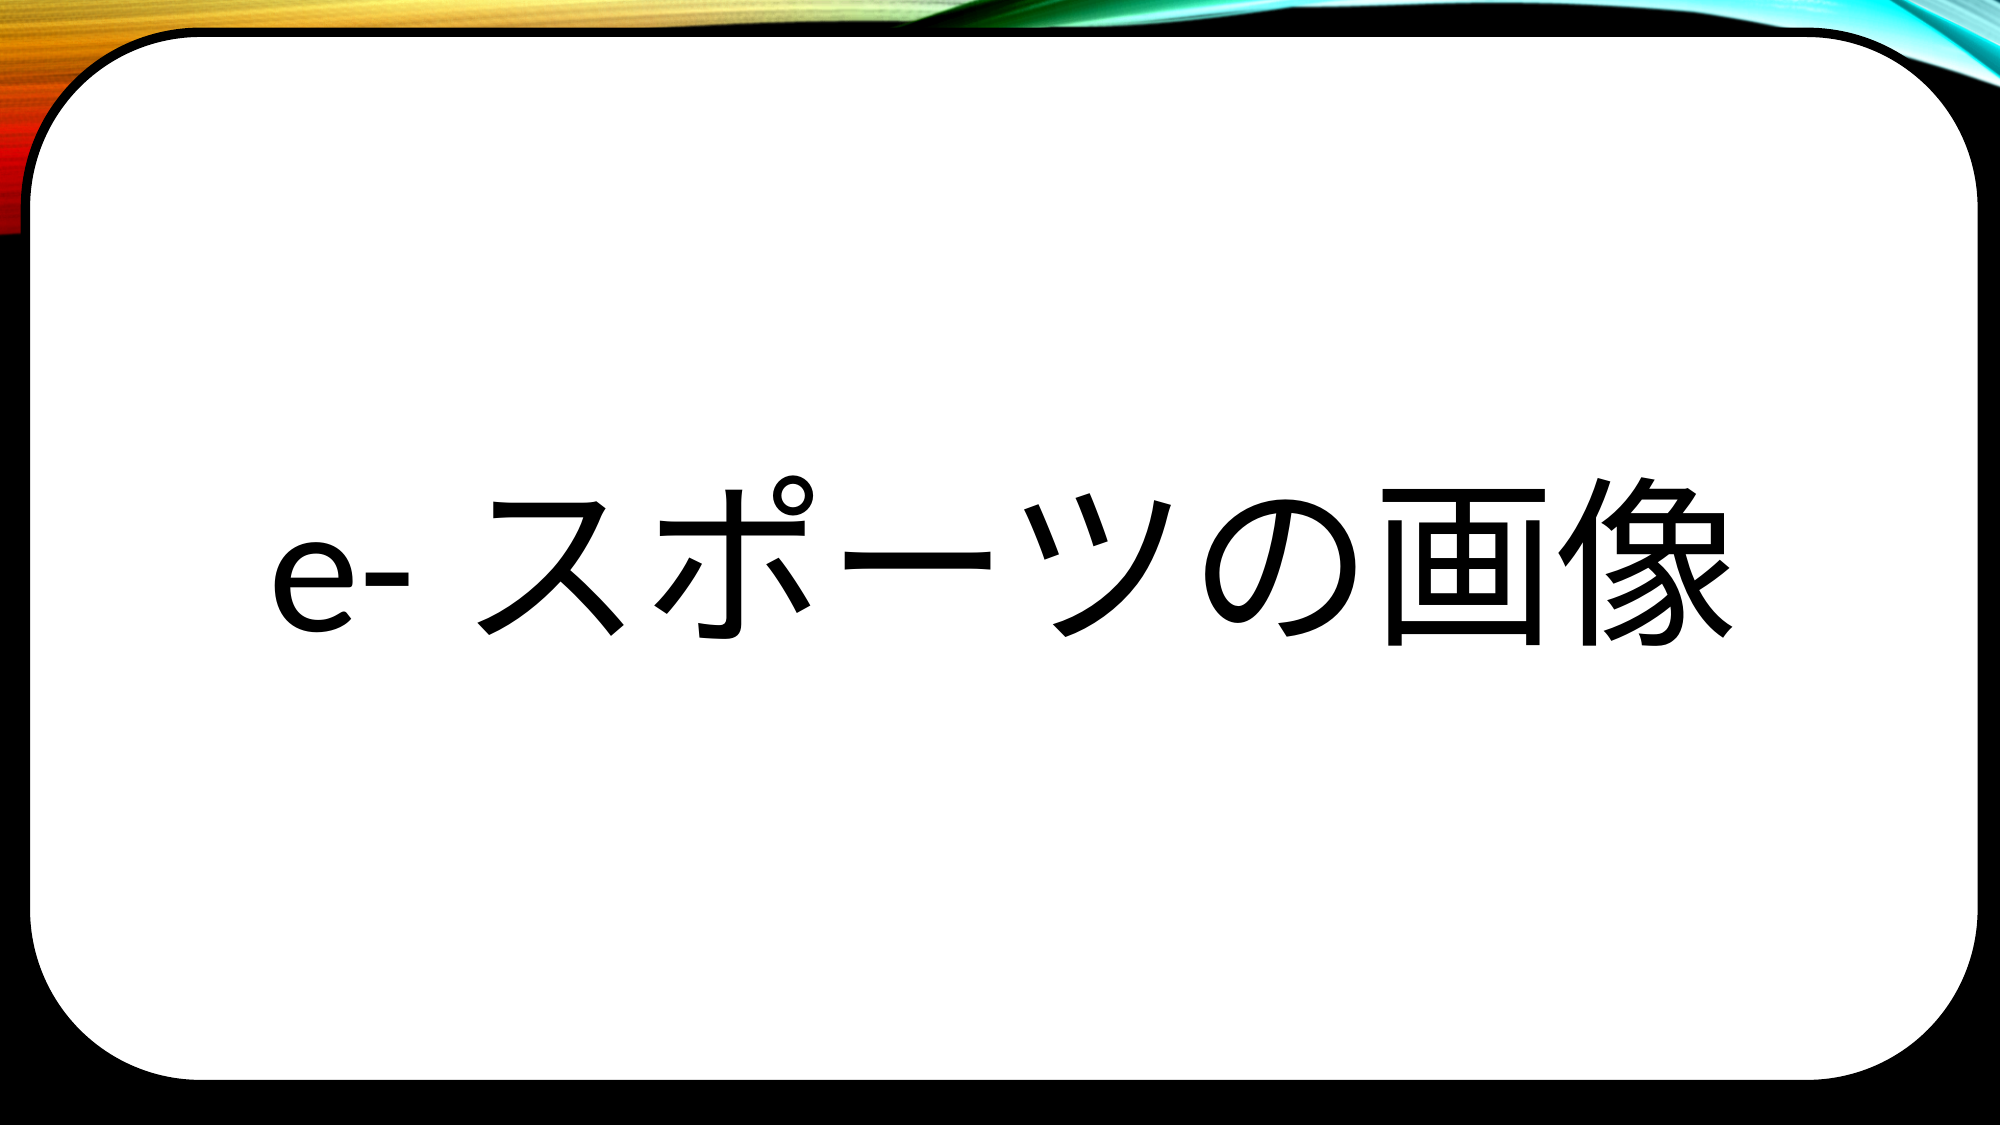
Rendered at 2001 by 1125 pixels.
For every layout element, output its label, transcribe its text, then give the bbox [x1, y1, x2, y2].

picture [0, 0, 2000, 237]
text_box e-スポーツの画像 [24, 31, 1984, 1086]
